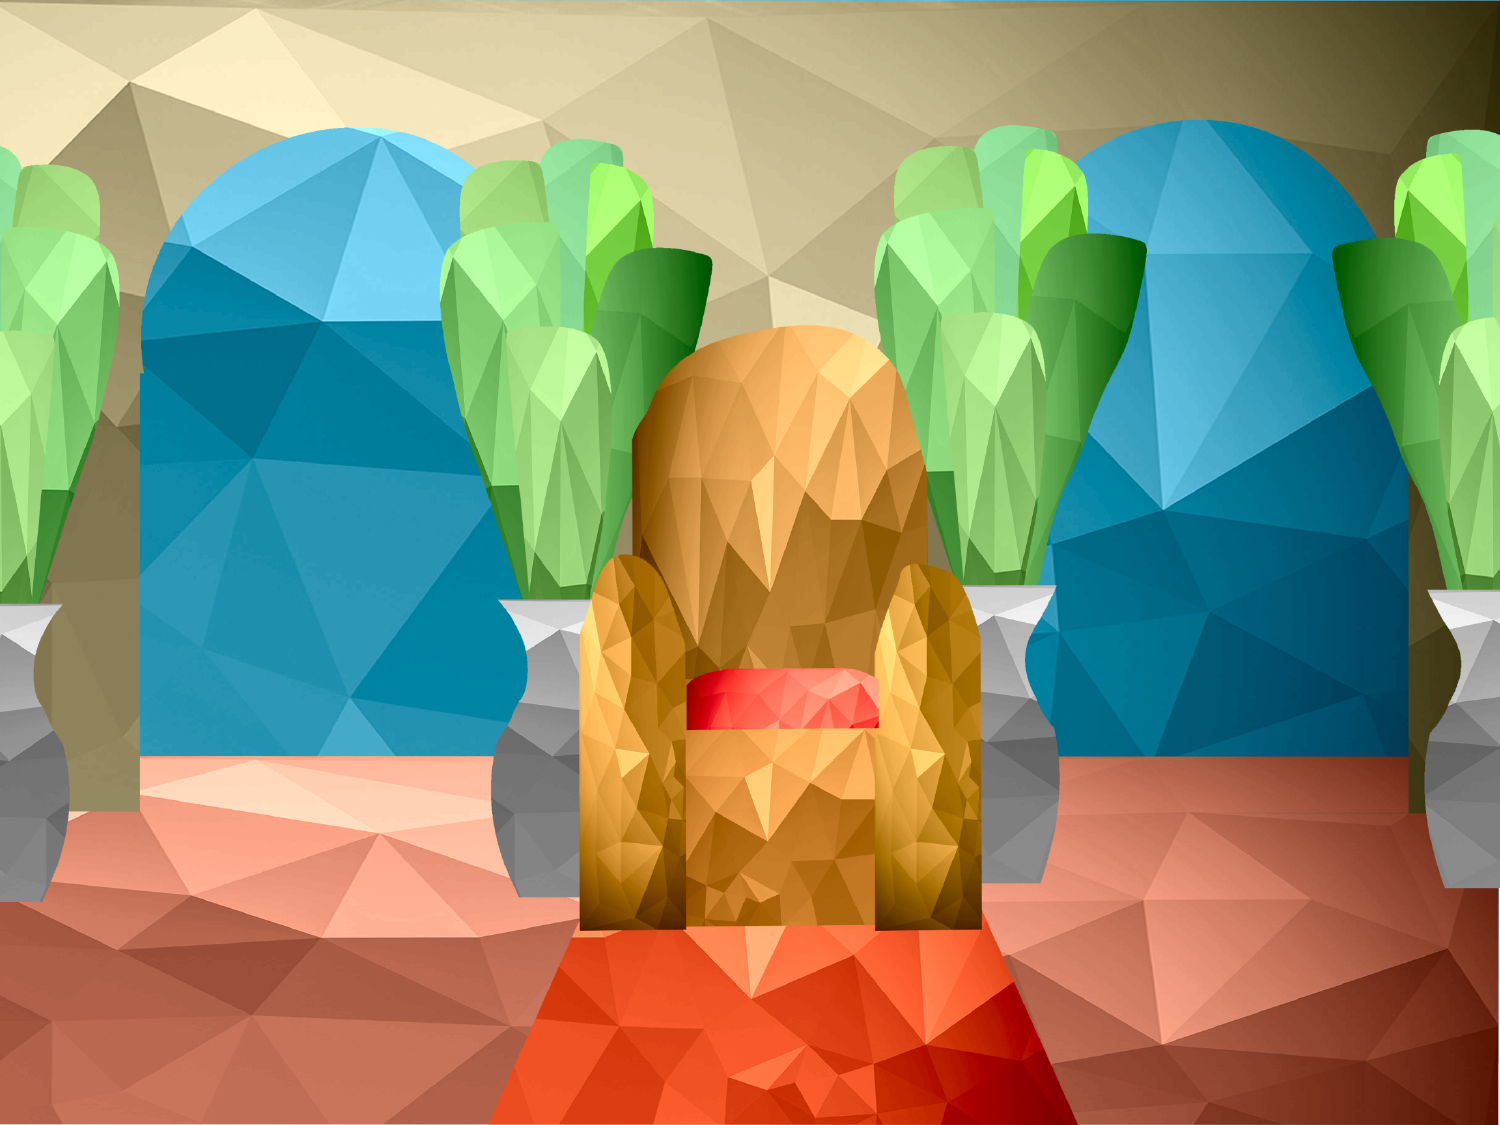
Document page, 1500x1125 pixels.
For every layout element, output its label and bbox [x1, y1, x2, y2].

list [0, 0, 1500, 1125]
